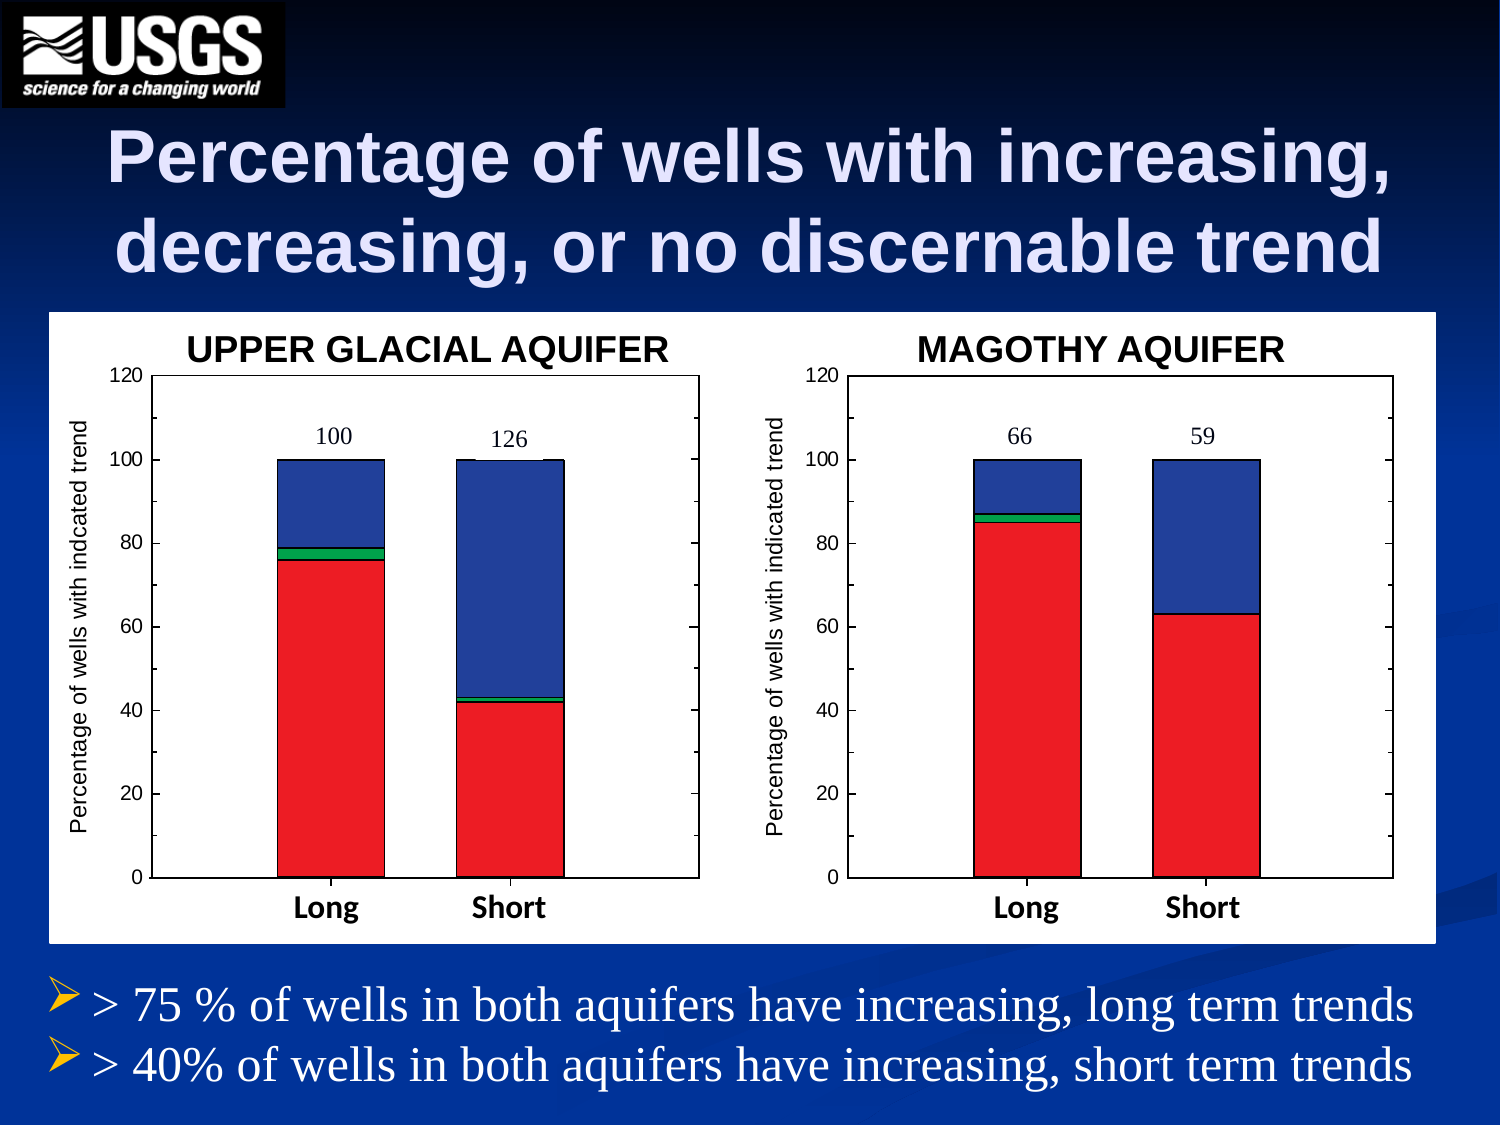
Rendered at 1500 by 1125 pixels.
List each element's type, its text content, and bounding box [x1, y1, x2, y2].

text_box > 75 % of wells in both aquifers have increasing, long term trends > 40% of wells in both aquifers have increasing, short term trends [30, 963, 1431, 1099]
picture [2, 2, 286, 108]
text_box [49, 312, 1436, 944]
title Percentage of wells with increasing, decreasing, or no discernable trend [75, 99, 1425, 288]
